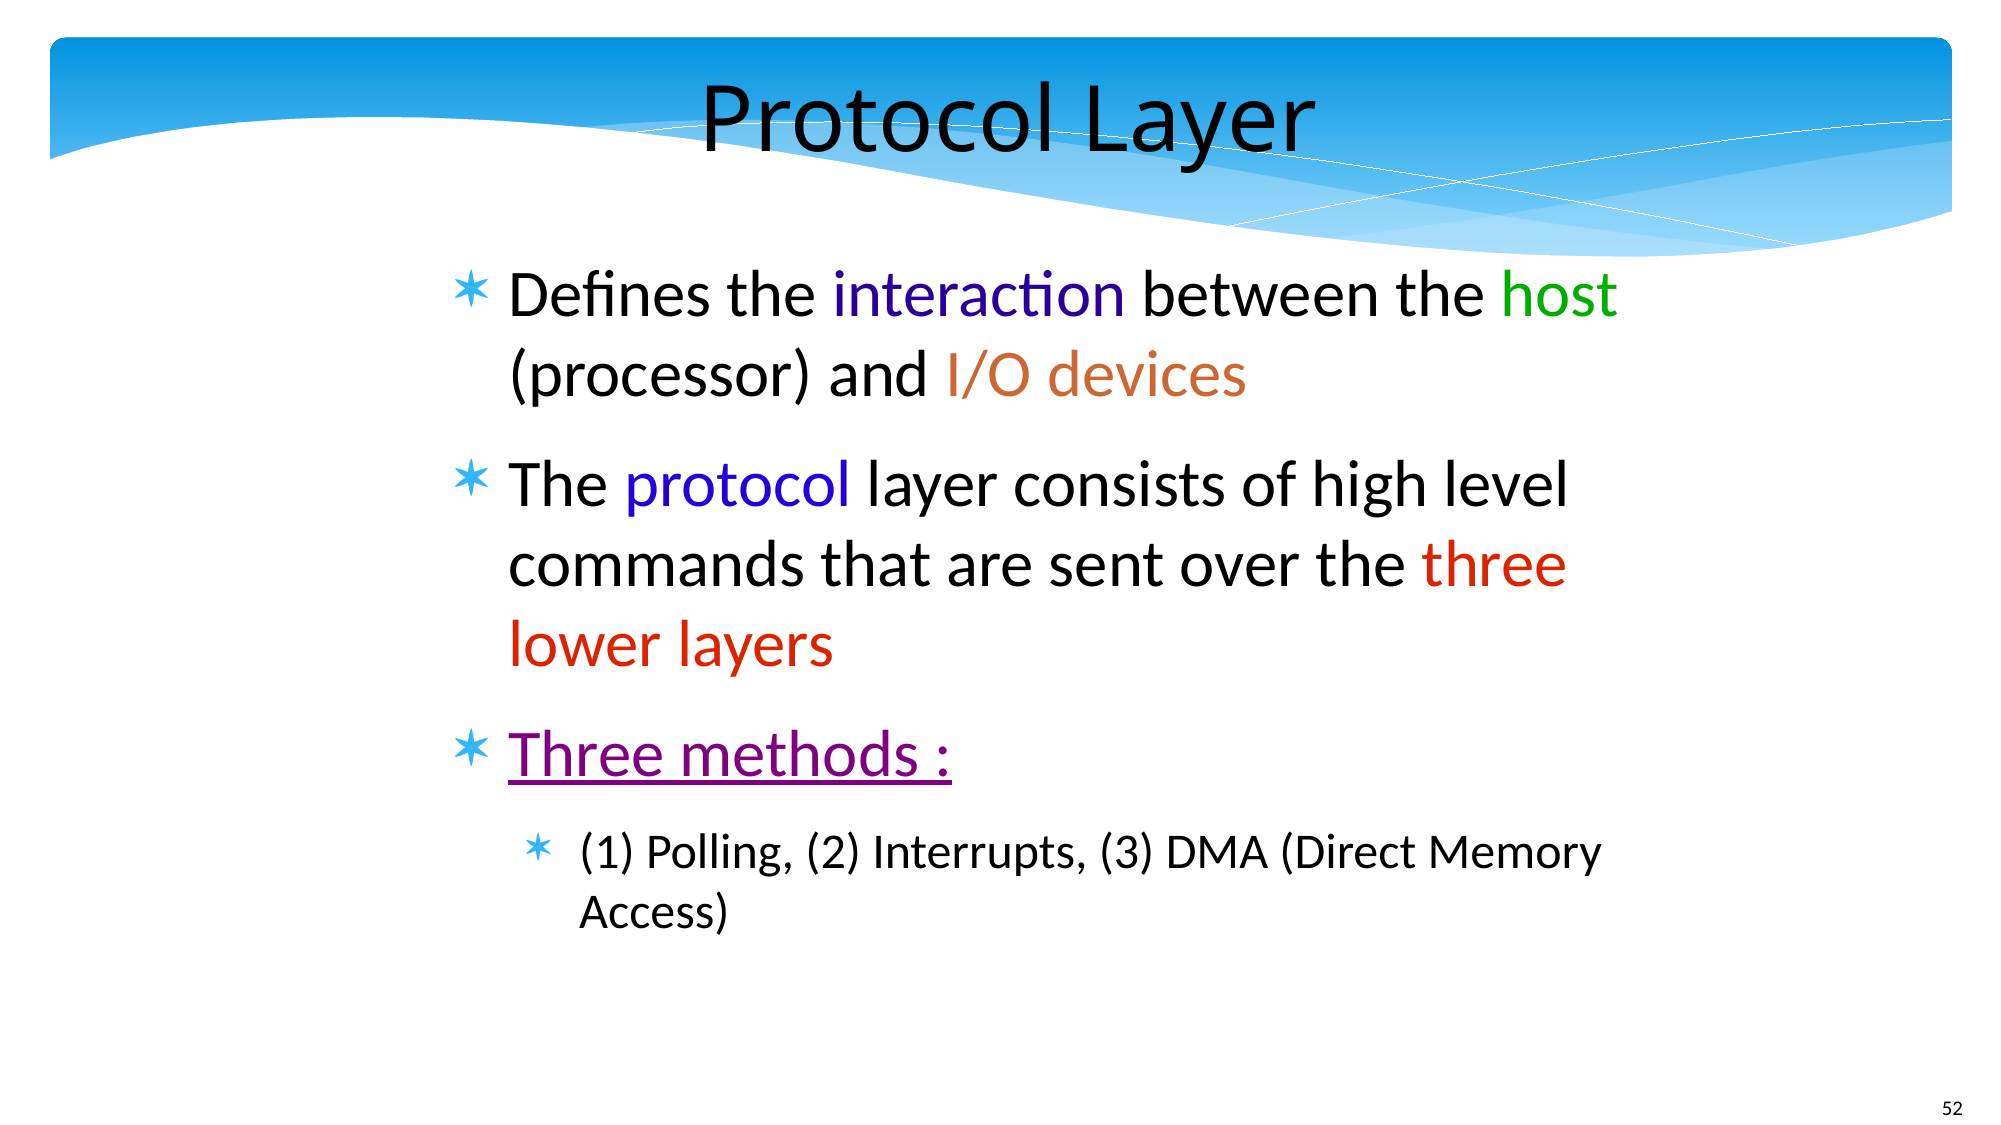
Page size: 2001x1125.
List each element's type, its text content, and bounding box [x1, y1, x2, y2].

title Protocol Layer [399, 37, 1617, 192]
list Defines the interaction between the host (processor) and I/O devices The protocol layer consists of high level commands that are sent over the three lower layers Three methods : (1) Polling, (2) Interrupts, (3) DMA (Direct Memory Access) [437, 249, 1655, 1000]
